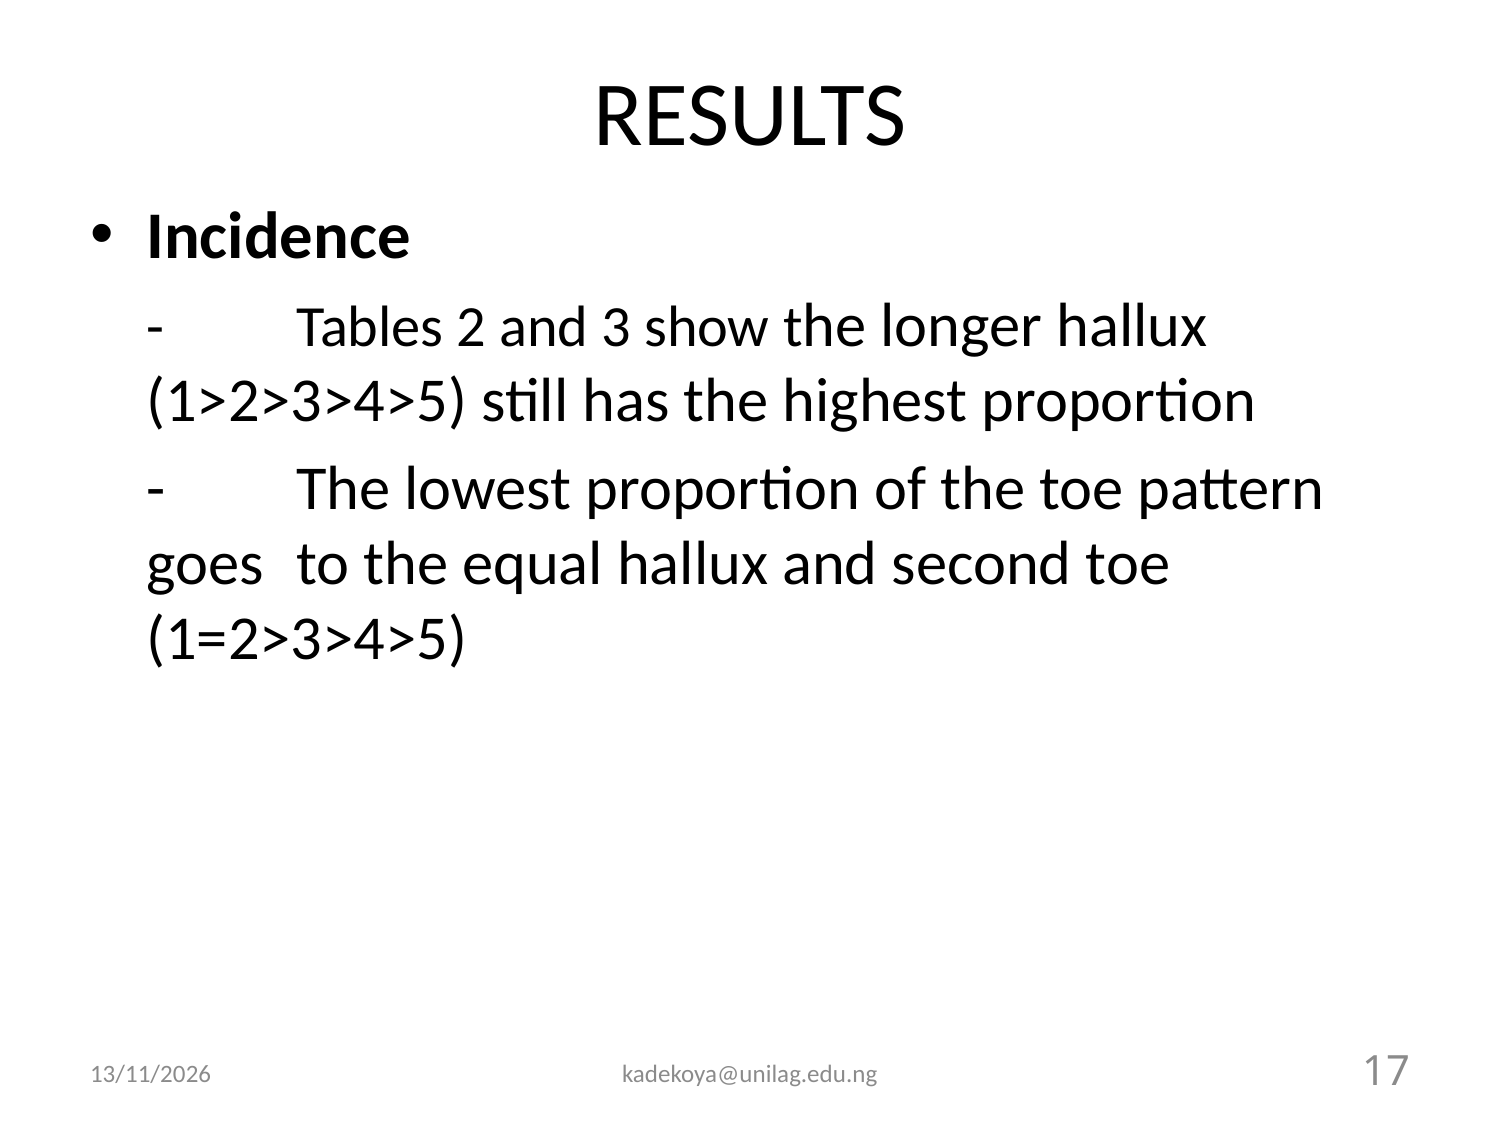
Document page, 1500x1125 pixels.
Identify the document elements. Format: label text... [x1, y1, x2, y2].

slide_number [75, 1042, 425, 1103]
slide_number 17 [1074, 1042, 1425, 1103]
list Incidence - Tables 2 and 3 show the longer hallux (1>2>3>4>5) still has the highest proportion - The lowest proportion of the toe pattern goes to the equal hallux and second toe (1=2>3>4>5) [75, 184, 1425, 1005]
footer kadekoya@unilag.edu.ng [512, 1042, 988, 1103]
title RESULTS [75, 45, 1425, 173]
